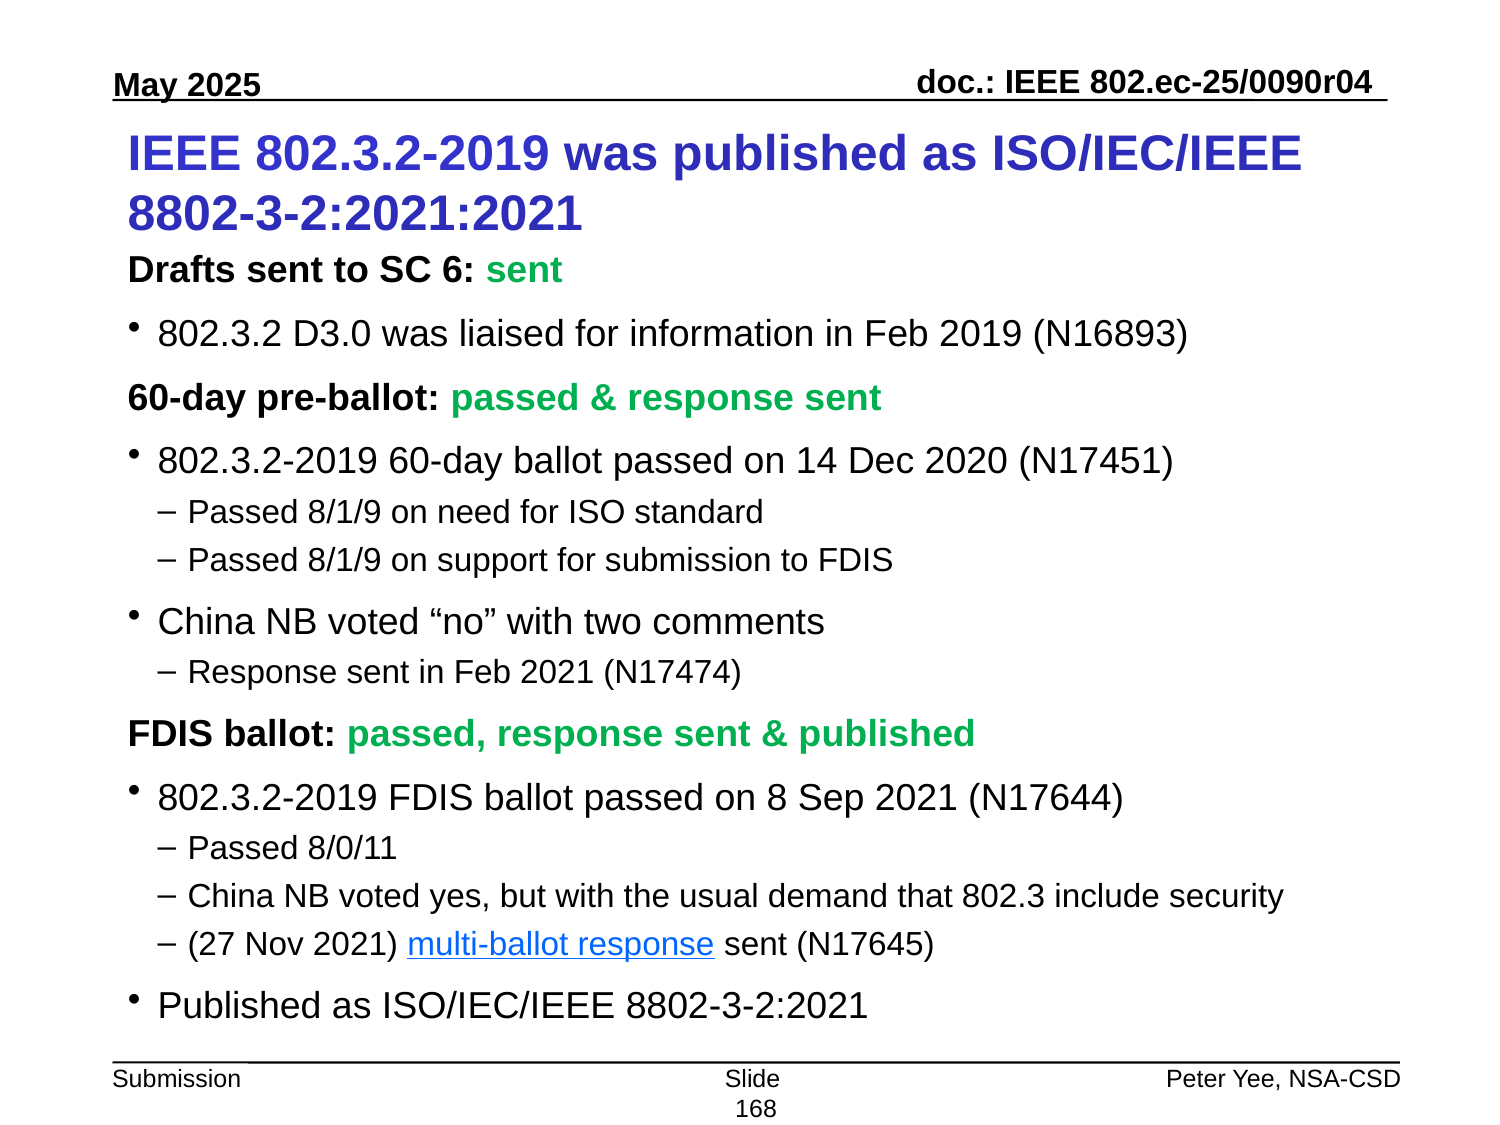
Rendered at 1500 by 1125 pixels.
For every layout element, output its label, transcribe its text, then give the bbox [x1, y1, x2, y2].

footer Peter Yee, NSA-CSD [1164, 1061, 1402, 1093]
title IEEE 802.3.2-2019 was published as ISO/IEC/IEEE 8802-3-2:2021:2021 [112, 112, 1388, 237]
slide_number Slide 168 [709, 1061, 803, 1093]
list Drafts sent to SC 6: sent 802.3.2 D3.0 was liaised for information in Feb 2019 (N16893) 60-day pre-ballot: passed & response sent 802.3.2-2019 60-day ballot passed on 14 Dec 2020 (N17451) Passed 8/1/9 on need for ISO standard Passed 8/1/9 on support for submission to FDIS China NB voted “no” with two comments Response sent in Feb 2021 (N17474) FDIS ballot: passed, response sent & published 802.3.2-2019 FDIS ballot passed on 8 Sep 2021 (N17644) Passed 8/0/11 China NB voted yes, but with the usual demand that 802.3 include security (27 Nov 2021) multi-ballot response sent (N17645) Published as ISO/IEC/IEEE 8802-3-2:2021 [112, 237, 1388, 913]
